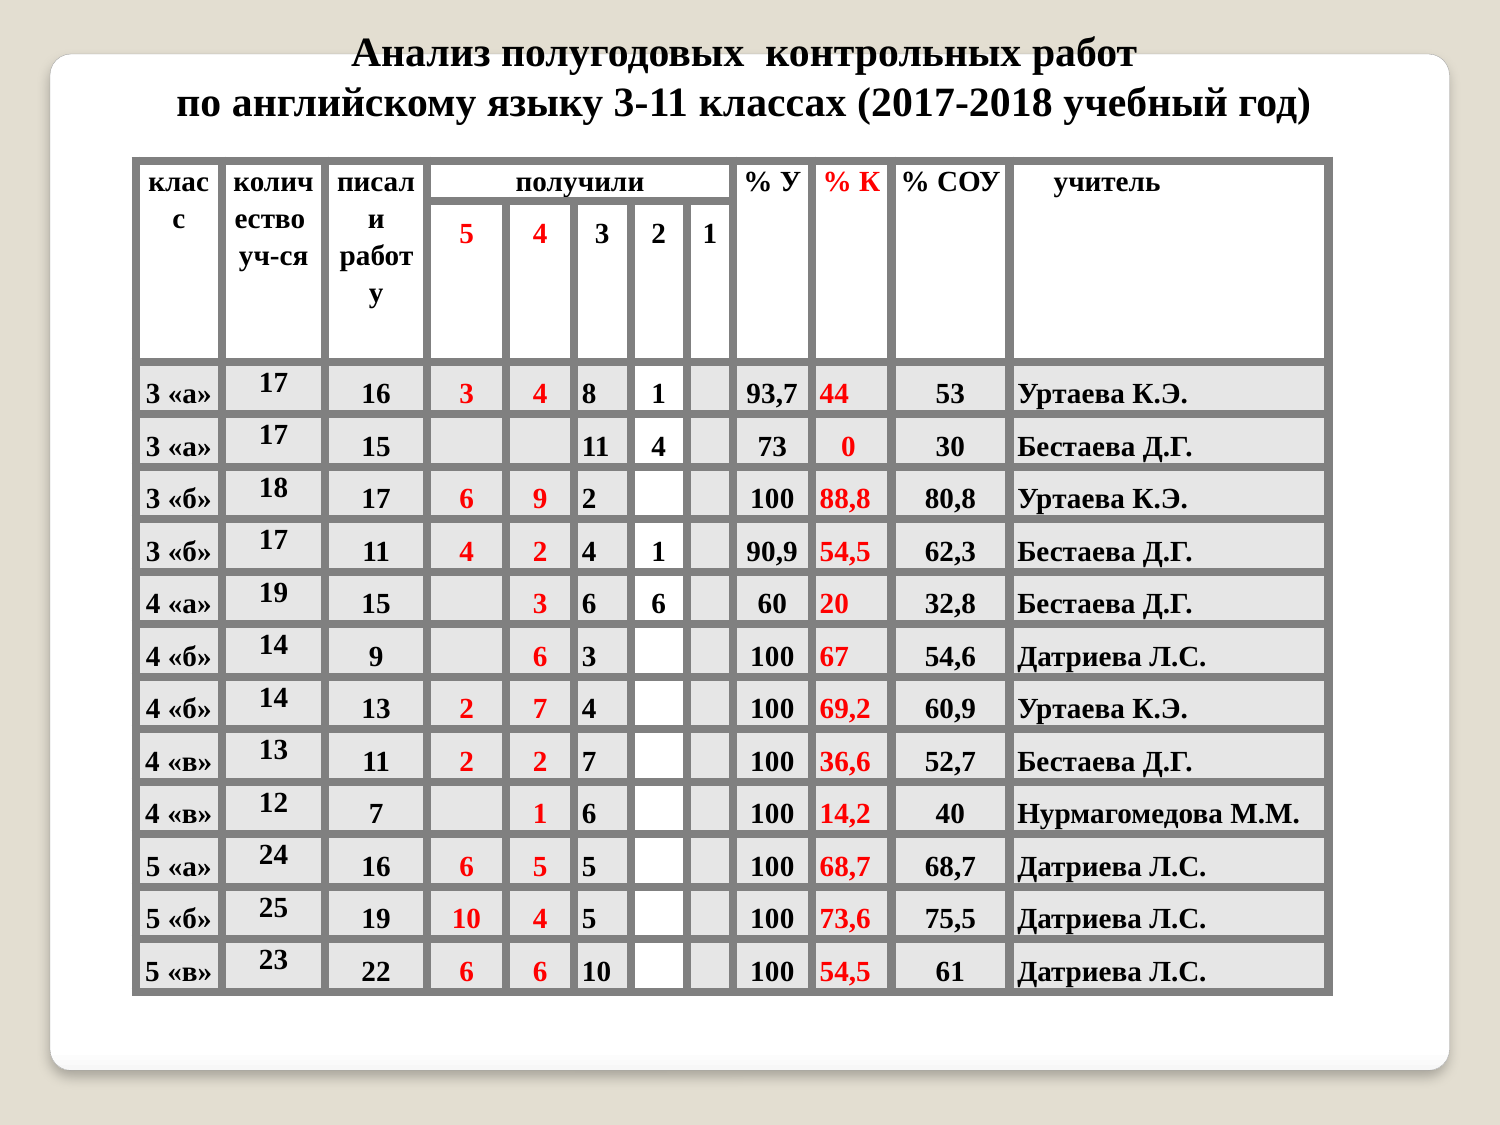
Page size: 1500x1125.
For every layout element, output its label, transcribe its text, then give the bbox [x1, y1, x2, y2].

table_cell [691, 786, 729, 830]
table_cell [635, 891, 683, 935]
table_cell 11 [329, 523, 423, 568]
table_cell 1 [635, 523, 683, 568]
table_cell 0 [816, 418, 887, 463]
table_cell 14 [226, 628, 321, 673]
table_cell [431, 628, 502, 673]
table_cell 40 [896, 786, 1005, 830]
table_cell 4 [510, 366, 570, 410]
table_cell 13 [329, 681, 423, 725]
table_cell Датриева Л.С. [1014, 838, 1324, 883]
table_cell 3 «б» [140, 523, 218, 568]
table_cell 7 [510, 681, 570, 725]
table_cell 6 [578, 786, 627, 830]
table_cell 2 [510, 733, 570, 778]
table_cell 93,7 [737, 366, 808, 410]
table_cell 3 «а» [140, 418, 218, 463]
table_cell 5 «б» [140, 891, 218, 935]
table_header класс [140, 165, 218, 358]
table_cell [691, 733, 729, 778]
table_cell 23 [226, 943, 321, 988]
table_cell 68,7 [896, 838, 1005, 883]
table_cell 19 [329, 891, 423, 935]
table_cell 100 [737, 786, 808, 830]
table_cell 11 [578, 418, 627, 463]
table_cell [635, 681, 683, 725]
table_cell 2 [431, 733, 502, 778]
table_cell 22 [329, 943, 423, 988]
table_cell 14 [226, 681, 321, 725]
text_box Анализ полугодовых контрольных работ по английскому языку 3-11 классах (2017-2018 учебный год) [41, 17, 1447, 133]
table_cell 6 [431, 471, 502, 515]
table_cell 15 [329, 576, 423, 620]
table_cell 6 [510, 628, 570, 673]
table_cell 6 [510, 943, 570, 988]
table_cell 44 [816, 366, 887, 410]
table_cell 12 [226, 786, 321, 830]
table_cell 60,9 [896, 681, 1005, 725]
table_cell Датриева Л.С. [1014, 891, 1324, 935]
table_cell 73,6 [816, 891, 887, 935]
table_cell [691, 418, 729, 463]
table_cell 100 [737, 471, 808, 515]
table_cell Бестаева Д.Г. [1014, 733, 1324, 778]
table_header писали работу [329, 165, 423, 358]
table_cell 4 [578, 681, 627, 725]
table_cell 9 [510, 471, 570, 515]
table_cell 100 [737, 838, 808, 883]
table_cell 73 [737, 418, 808, 463]
table_cell 24 [226, 838, 321, 883]
table_cell [691, 366, 729, 410]
table_cell [510, 418, 570, 463]
table_cell 54,5 [816, 943, 887, 988]
table_cell [691, 681, 729, 725]
table_cell [691, 838, 729, 883]
table_header % К [816, 165, 887, 358]
table_cell [635, 943, 683, 988]
table_cell 1 [635, 366, 683, 410]
table_cell 2 [578, 471, 627, 515]
table_cell [691, 576, 729, 620]
table_cell 3 [578, 628, 627, 673]
table_cell [691, 943, 729, 988]
table_cell [691, 891, 729, 935]
table_cell 4 [431, 523, 502, 568]
table_cell 54,6 [896, 628, 1005, 673]
table_cell 25 [226, 891, 321, 935]
table_cell Бестаева Д.Г. [1014, 576, 1324, 620]
table_cell [691, 471, 729, 515]
table_cell 5 [431, 205, 502, 358]
table_cell 15 [329, 418, 423, 463]
table_cell [431, 576, 502, 620]
table_cell 6 [431, 838, 502, 883]
table_cell 75,5 [896, 891, 1005, 935]
table_cell Датриева Л.С. [1014, 628, 1324, 673]
table_cell 5 [510, 838, 570, 883]
table_cell 100 [737, 733, 808, 778]
table_cell 9 [329, 628, 423, 673]
table_header получили [431, 165, 729, 197]
table_cell [635, 628, 683, 673]
table_cell 90,9 [737, 523, 808, 568]
table_cell 100 [737, 628, 808, 673]
table_cell 54,5 [816, 523, 887, 568]
table_cell 13 [226, 733, 321, 778]
table_cell 4 [510, 891, 570, 935]
table_cell 4 «а» [140, 576, 218, 620]
table_cell 6 [431, 943, 502, 988]
table_cell Уртаева К.Э. [1014, 366, 1324, 410]
table_cell 19 [226, 576, 321, 620]
table_cell 61 [896, 943, 1005, 988]
table_cell 3 «а» [140, 366, 218, 410]
table_header % СОУ [896, 165, 1005, 358]
table_cell 5 «в» [140, 943, 218, 988]
table_cell 60 [737, 576, 808, 620]
table_cell [635, 838, 683, 883]
table_cell 5 [578, 891, 627, 935]
table_cell 2 [431, 681, 502, 725]
table_cell 17 [226, 366, 321, 410]
table_cell 4 «в» [140, 733, 218, 778]
table_cell Бестаева Д.Г. [1014, 523, 1324, 568]
table_cell [635, 471, 683, 515]
table_cell Уртаева К.Э. [1014, 471, 1324, 515]
table_cell [635, 786, 683, 830]
table_cell 100 [737, 681, 808, 725]
table_header % У [737, 165, 808, 358]
table_cell Нурмагомедова М.М. [1014, 786, 1324, 830]
table_cell Уртаева К.Э. [1014, 681, 1324, 725]
table_cell 7 [329, 786, 423, 830]
table_cell 7 [578, 733, 627, 778]
table_cell 6 [578, 576, 627, 620]
table_cell 3 [510, 576, 570, 620]
table_cell 5 [578, 838, 627, 883]
table_cell 2 [635, 205, 683, 358]
table_cell 16 [329, 366, 423, 410]
table_cell 62,3 [896, 523, 1005, 568]
table_cell 4 «в» [140, 786, 218, 830]
table_cell 53 [896, 366, 1005, 410]
table_cell 4 «б» [140, 681, 218, 725]
table_cell Бестаева Д.Г. [1014, 418, 1324, 463]
table_cell 32,8 [896, 576, 1005, 620]
table_cell 80,8 [896, 471, 1005, 515]
table_cell 52,7 [896, 733, 1005, 778]
table_cell 100 [737, 943, 808, 988]
table_cell 68,7 [816, 838, 887, 883]
table_cell 10 [578, 943, 627, 988]
table_cell 6 [635, 576, 683, 620]
table_header учитель [1014, 165, 1324, 358]
table_cell 4 «б» [140, 628, 218, 673]
table_cell 17 [226, 418, 321, 463]
table_cell 18 [226, 471, 321, 515]
table_cell 30 [896, 418, 1005, 463]
table_cell 3 [578, 205, 627, 358]
table_cell 67 [816, 628, 887, 673]
table_cell [691, 523, 729, 568]
table_cell [635, 733, 683, 778]
table_cell 17 [329, 471, 423, 515]
table_cell 5 «а» [140, 838, 218, 883]
table_cell 20 [816, 576, 887, 620]
table_cell [691, 628, 729, 673]
table_cell [431, 418, 502, 463]
table_cell 4 [635, 418, 683, 463]
table_cell 3 [431, 366, 502, 410]
table_cell 36,6 [816, 733, 887, 778]
table_cell [431, 786, 502, 830]
table_cell 69,2 [816, 681, 887, 725]
table_header количество уч-ся [226, 165, 321, 358]
table_cell 1 [510, 786, 570, 830]
table_cell 2 [510, 523, 570, 568]
table_cell 16 [329, 838, 423, 883]
table_cell 10 [431, 891, 502, 935]
table_cell 8 [578, 366, 627, 410]
table_cell 4 [510, 205, 570, 358]
table_cell 17 [226, 523, 321, 568]
table_cell 100 [737, 891, 808, 935]
table_cell Датриева Л.С. [1014, 943, 1324, 988]
table_cell 88,8 [816, 471, 887, 515]
table_cell 14,2 [816, 786, 887, 830]
table_cell 11 [329, 733, 423, 778]
table_cell 4 [578, 523, 627, 568]
table_cell 1 [691, 205, 729, 358]
table_cell 3 «б» [140, 471, 218, 515]
